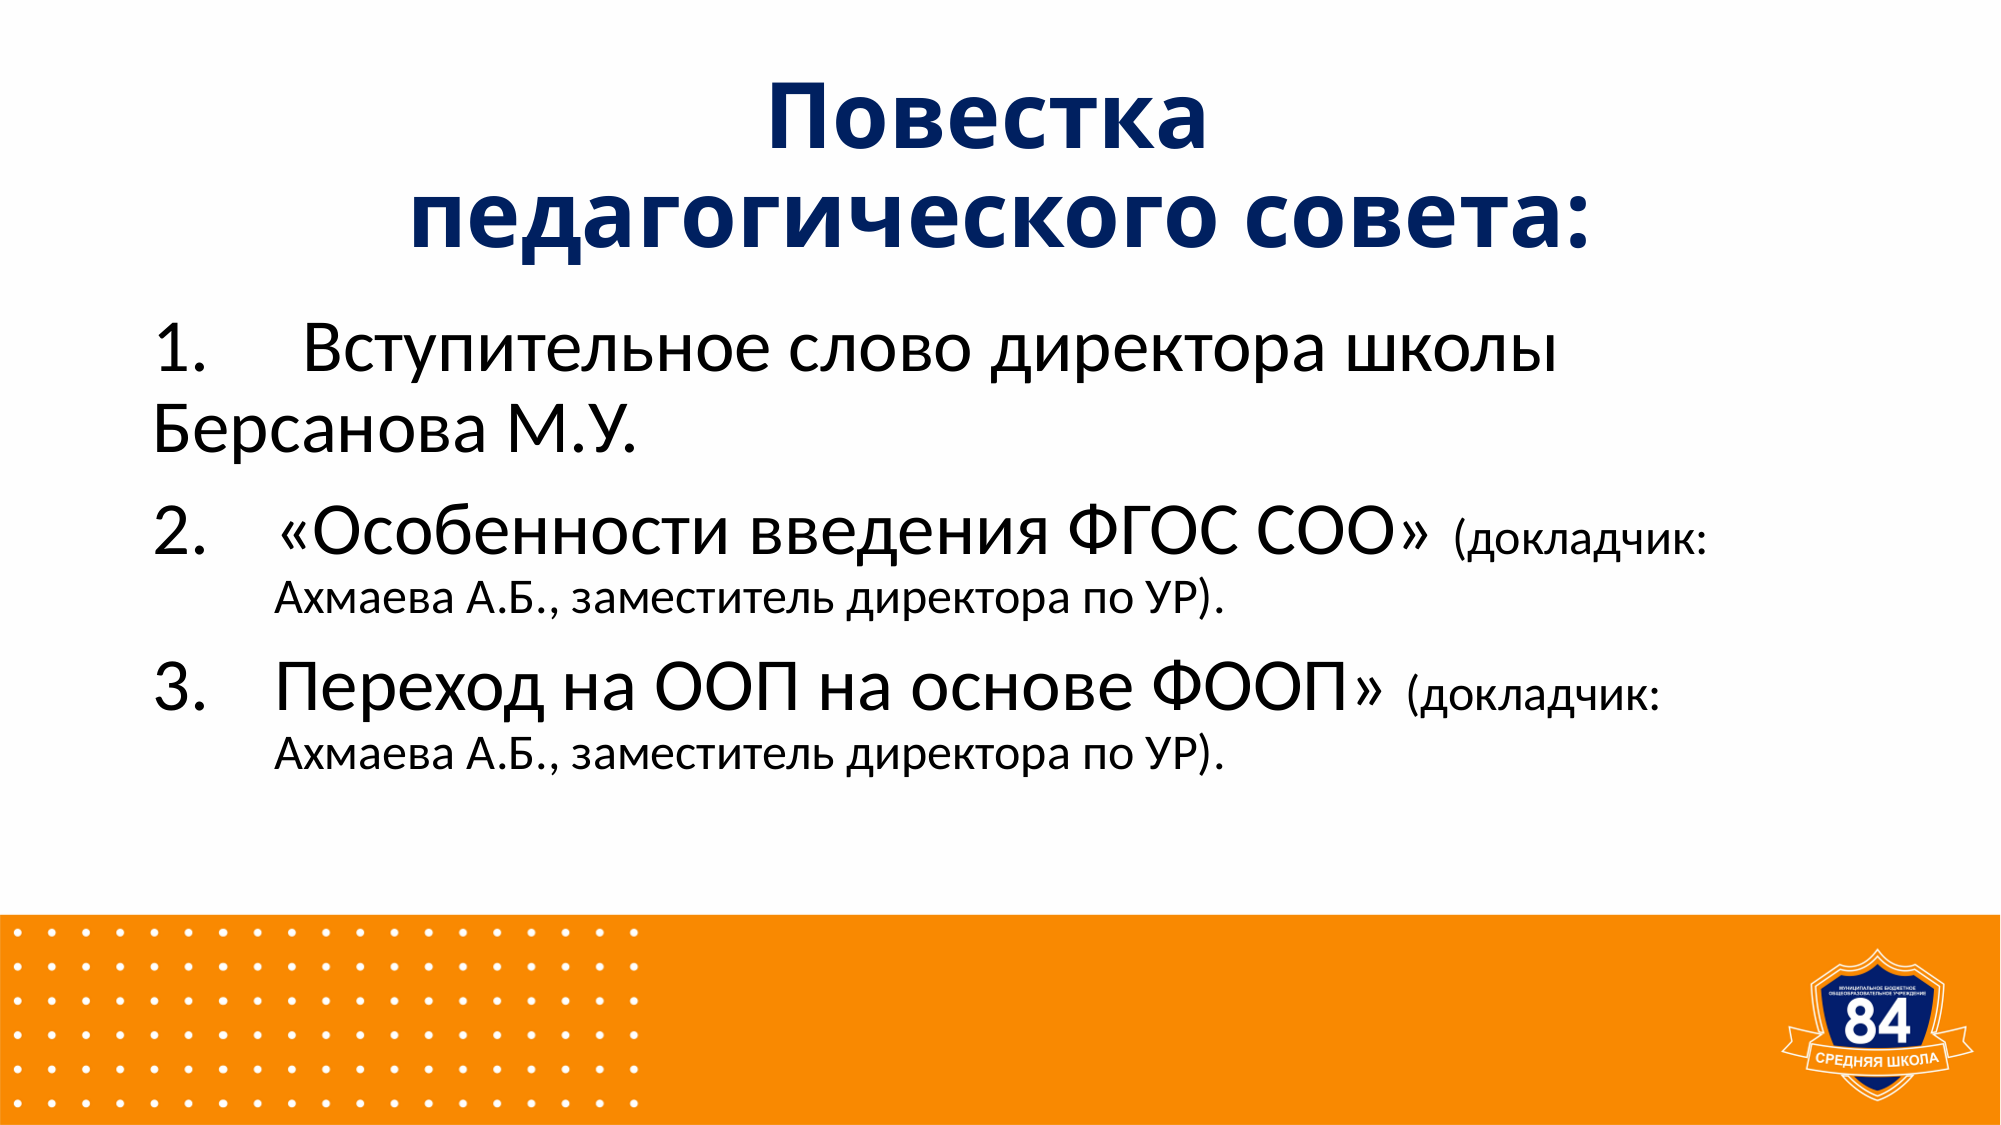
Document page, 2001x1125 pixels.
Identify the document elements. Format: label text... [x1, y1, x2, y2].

list 1. Вступительное слово директора школы Берсанова М.У. «Особенности введения ФГОС СОО» (докладчик: Ахмаева А.Б., заместитель директора по УР). Переход на ООП на основе ФООП» (докладчик: Ахмаева А.Б., заместитель директора по УР). [137, 299, 1863, 1014]
picture [0, 0, 2001, 1125]
title Повестка педагогического совета: [137, 59, 1863, 278]
